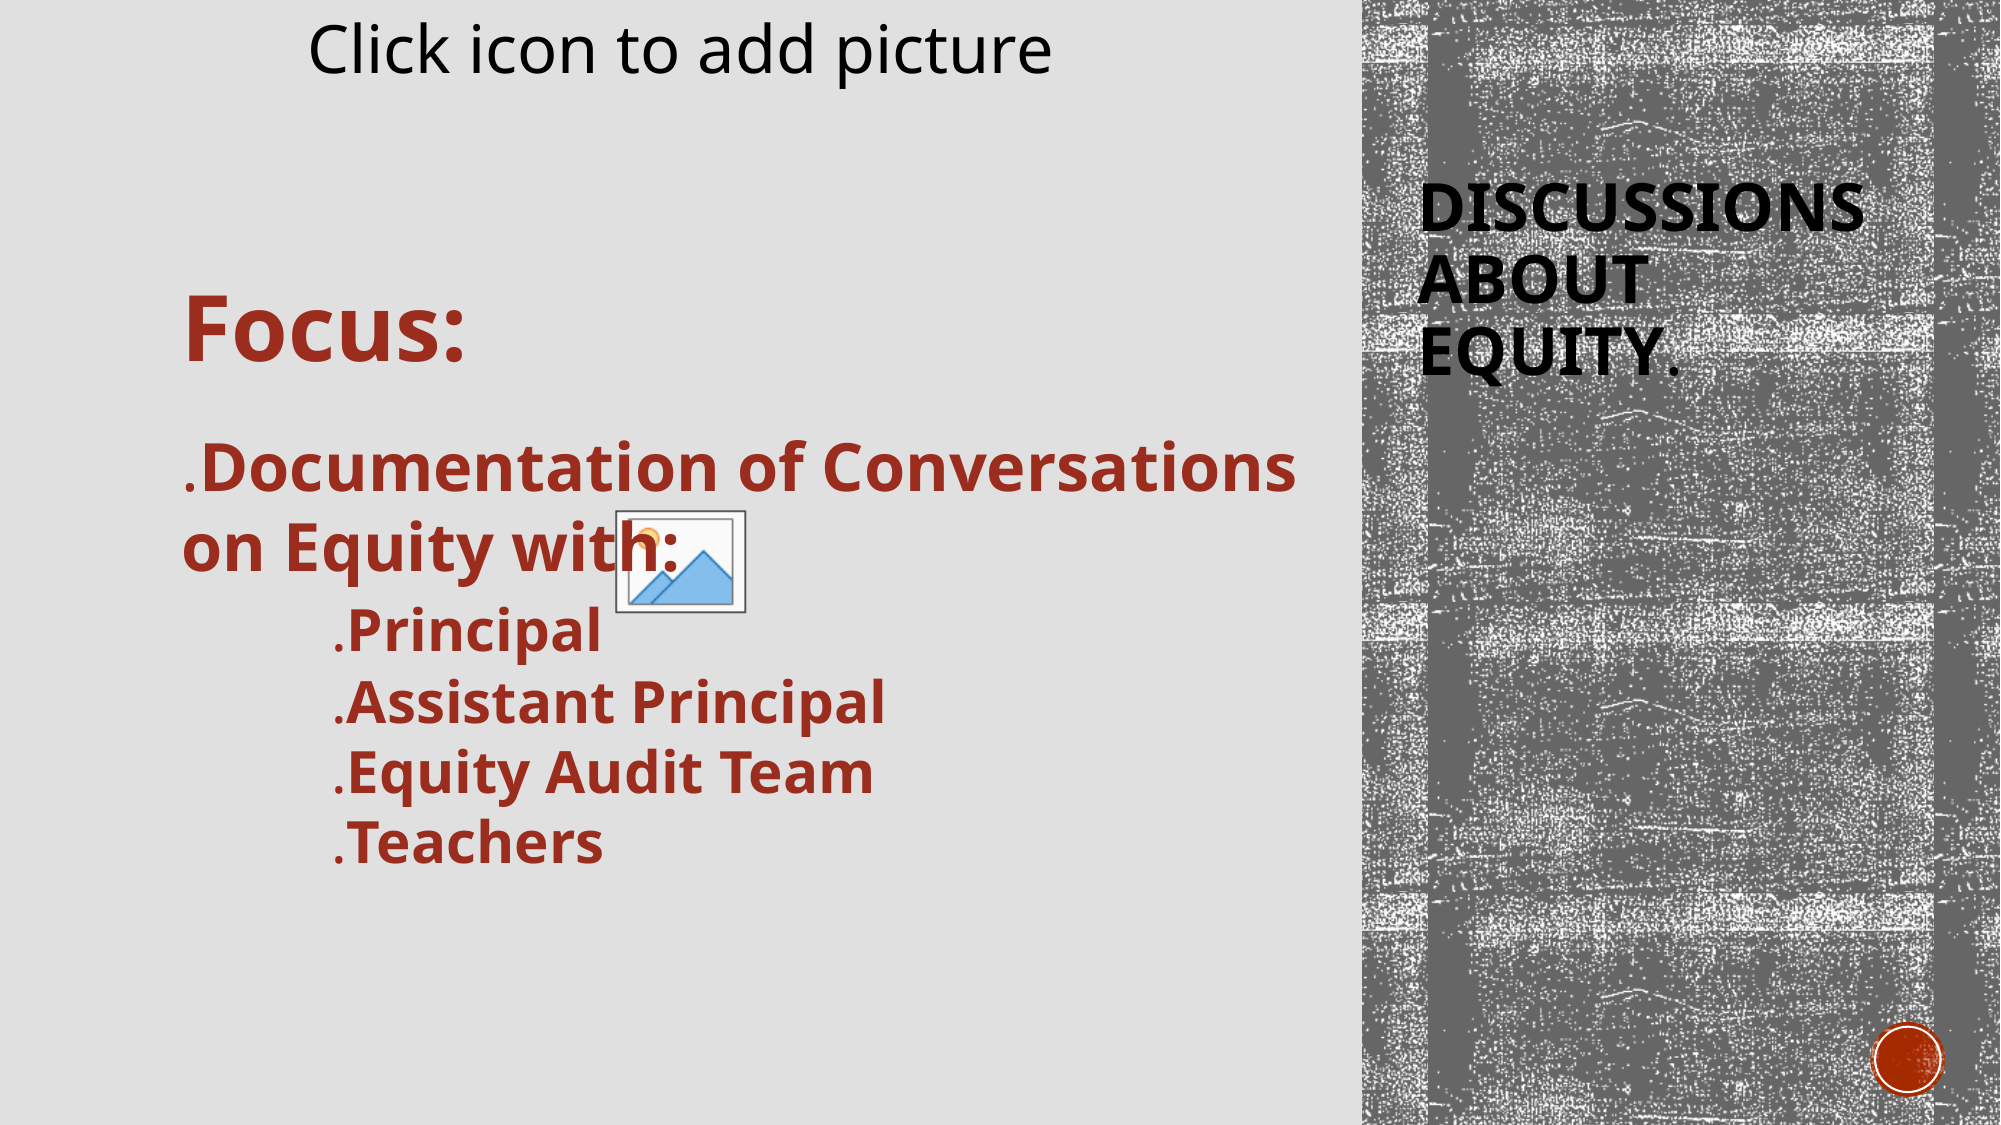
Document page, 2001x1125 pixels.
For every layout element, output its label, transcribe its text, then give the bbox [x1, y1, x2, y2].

title Discussions about equity. [1402, 112, 1928, 398]
picture [3, 3, 1360, 1123]
text_box To what extent did this equity audit project increase consciousness about equity in schools for you as an aspiring leader? Part B My equity consciousness has increased by completing the equity audit. Gathering and analyzing data to discuss and draw conclusions allowed me to truly see the need for authentic equity consciousness in schools. As an aspiring leader, this equity audit leaves me with the responsibility to figure out experiences for ALL teachers and staff that serve students meaningful ways to develop our school’s equity consciousness (Skrla, et al., 2009). What did you learn about yourself as an instructional leader? A huge part of instructional leadership is modeling the desired attitudes and behaviors you want ALL staff to show. By setting the tone and attitude of the building, staff will see and model the desired tone and attitude they see. This modeling respectful and culturally responsive interactions, a caring principal-teacher relationships, principal modeling respect and cultural responsiveness, skilled mentor-teacher modeling respect and cultural responsiveness, schools will flourish (Skrla, et al., 2009) [1363, 0, 2000, 1125]
